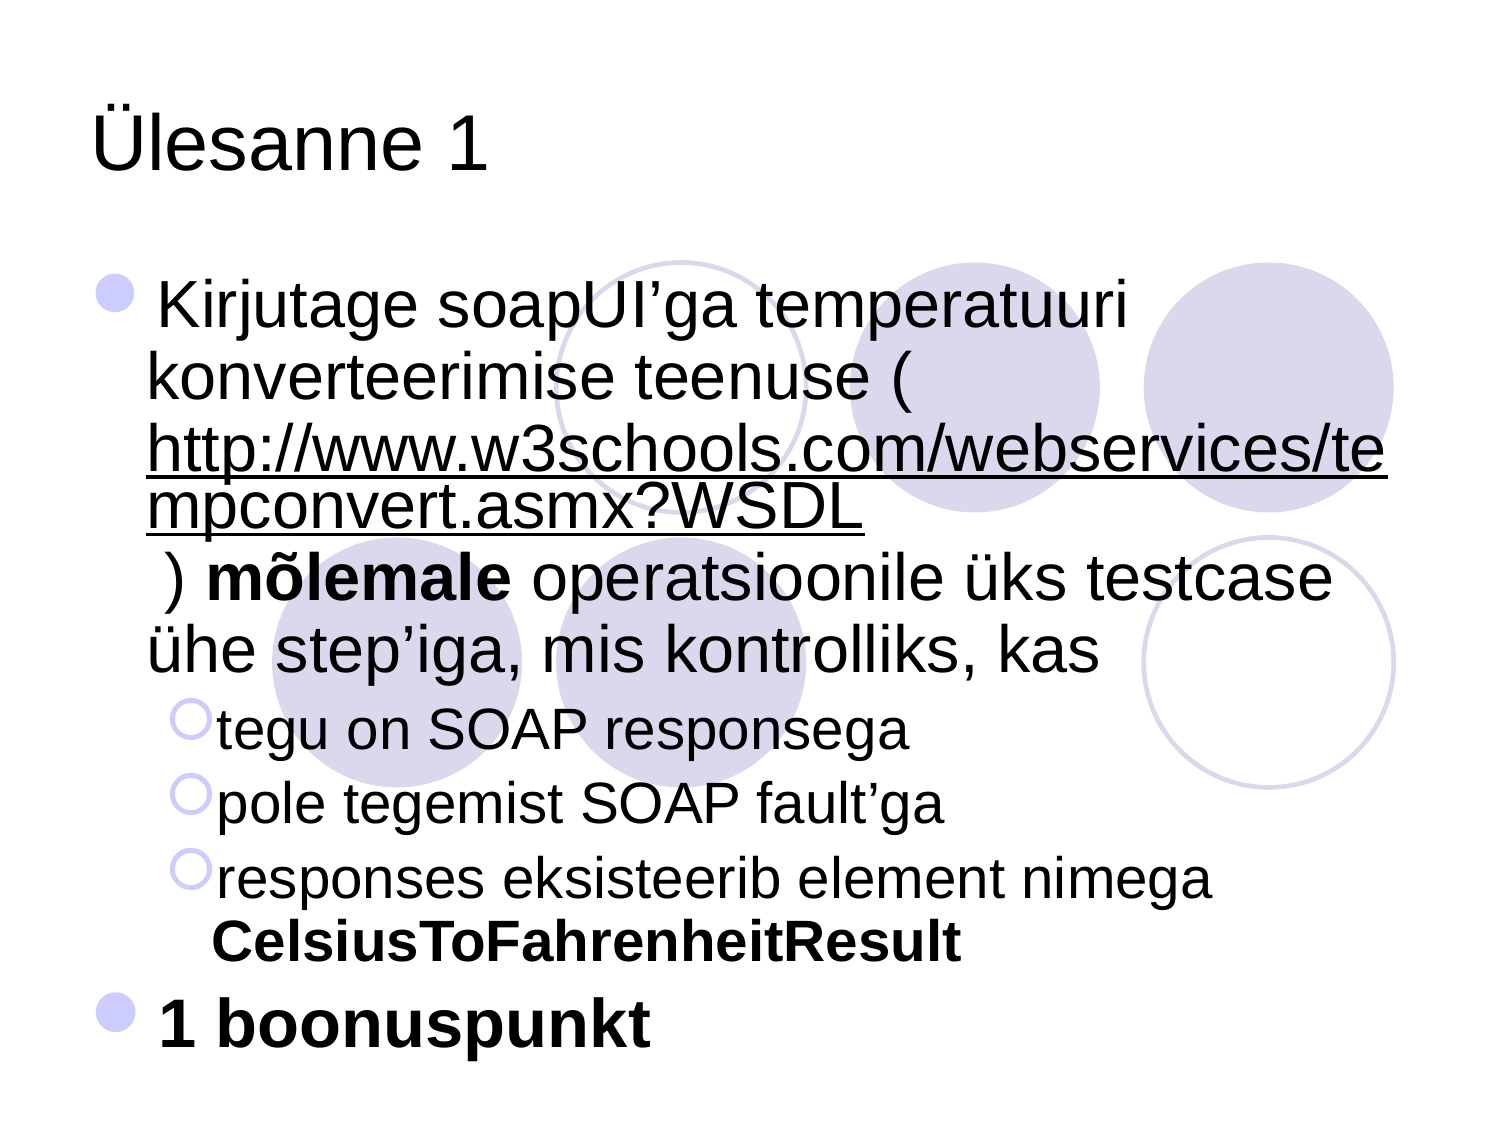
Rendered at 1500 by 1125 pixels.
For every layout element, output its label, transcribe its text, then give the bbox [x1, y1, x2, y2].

title Ülesanne 1 [74, 44, 1426, 233]
list Kirjutage soapUI’ga temperatuuri konverteerimise teenuse (http://www.w3schools.com/webservices/tempconvert.asmx?WSDL ) mõlemale operatsioonile üks testcase ühe step’iga, mis kontrolliks, kas tegu on SOAP responsega pole tegemist SOAP fault’ga responses eksisteerib element nimega CelsiusToFahrenheitResult 1 boonuspunkt [74, 262, 1426, 1006]
